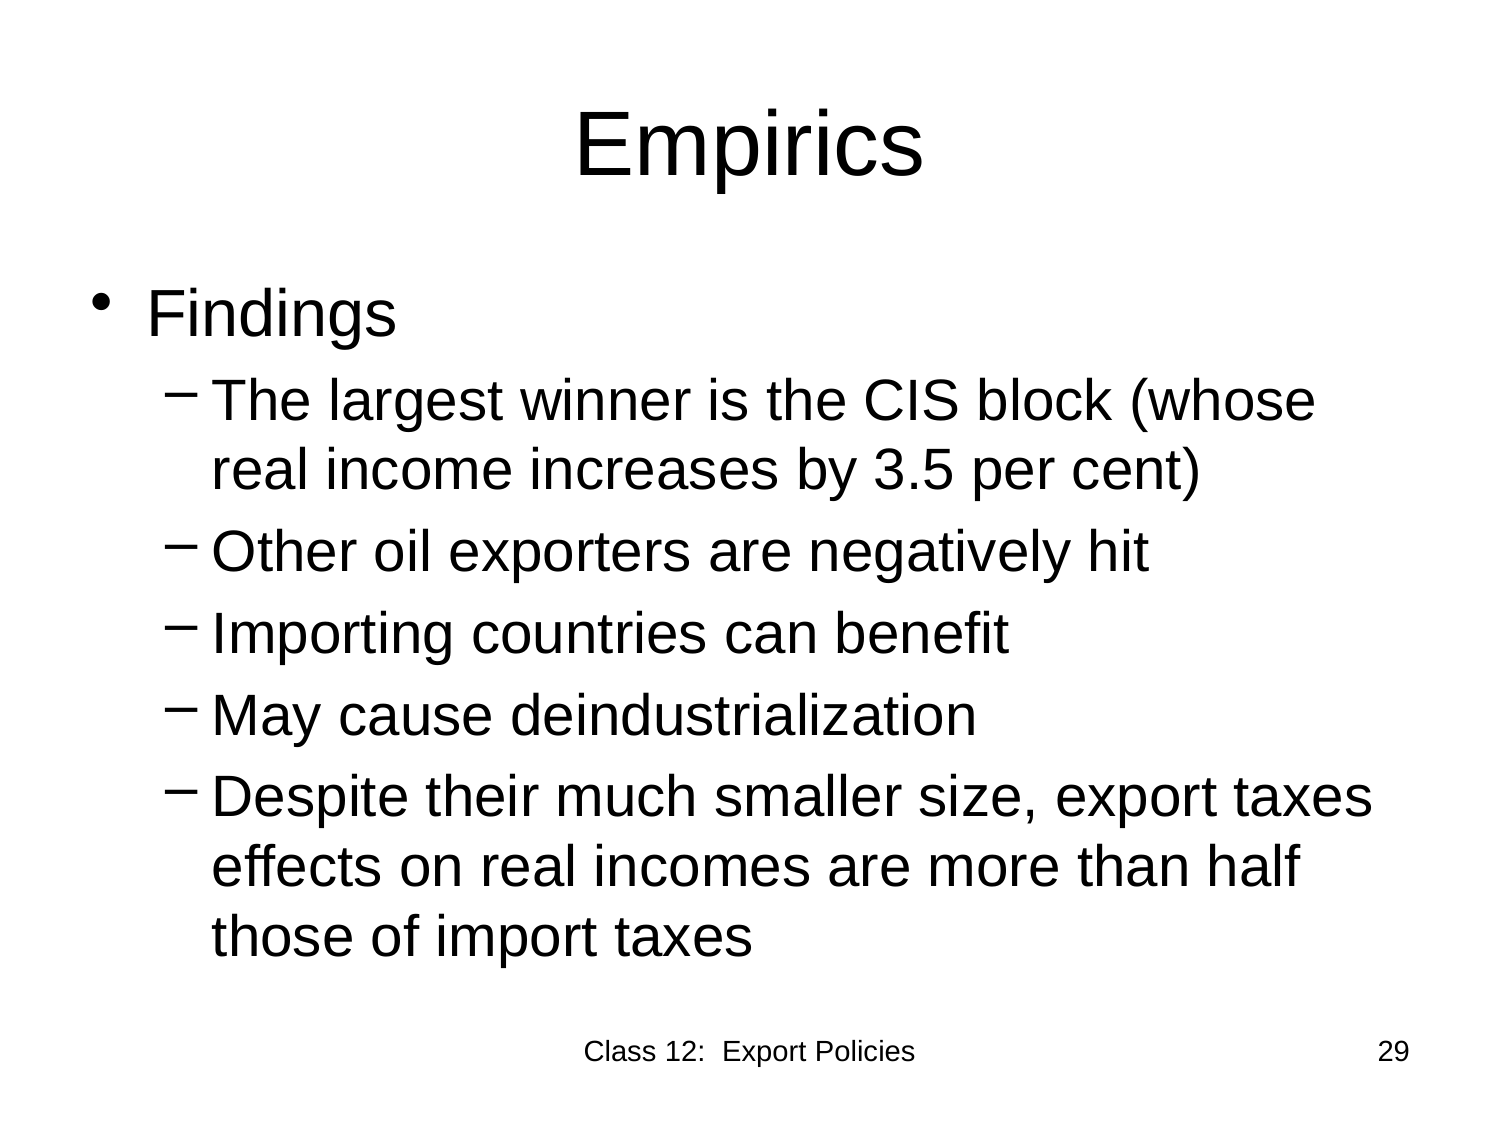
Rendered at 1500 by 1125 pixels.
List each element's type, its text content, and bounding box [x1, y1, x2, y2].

title Empirics [74, 44, 1426, 233]
footer Class 12: Export Policies [512, 1024, 988, 1103]
list Findings The largest winner is the CIS block (whose real income increases by 3.5 per cent) Other oil exporters are negatively hit Importing countries can benefit May cause deindustrialization Despite their much smaller size, export taxes effects on real incomes are more than half those of import taxes [74, 262, 1426, 1006]
slide_number 29 [1074, 1024, 1426, 1103]
